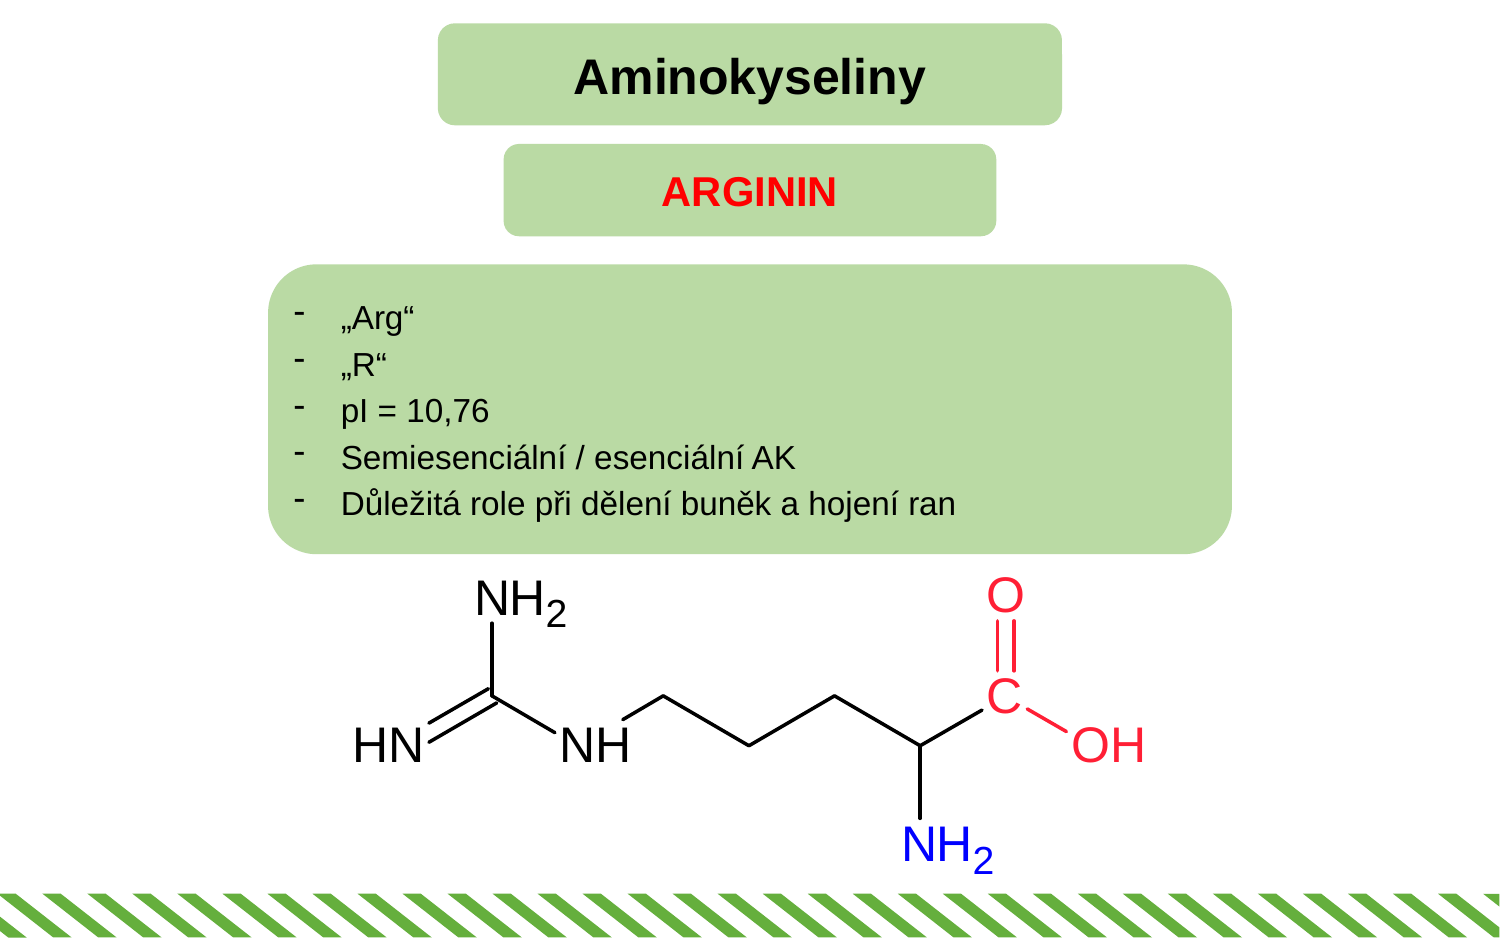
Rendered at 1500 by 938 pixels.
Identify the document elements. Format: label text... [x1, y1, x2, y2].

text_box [0, 893, 1500, 938]
text_box „Arg“ „R“ pI = 10,76 Semiesenciální / esenciální AK Důležitá role při dělení buněk a hojení ran [267, 263, 1233, 556]
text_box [352, 567, 1148, 885]
text_box ARGININ [502, 142, 998, 238]
text_box Aminokyseliny [436, 22, 1064, 127]
